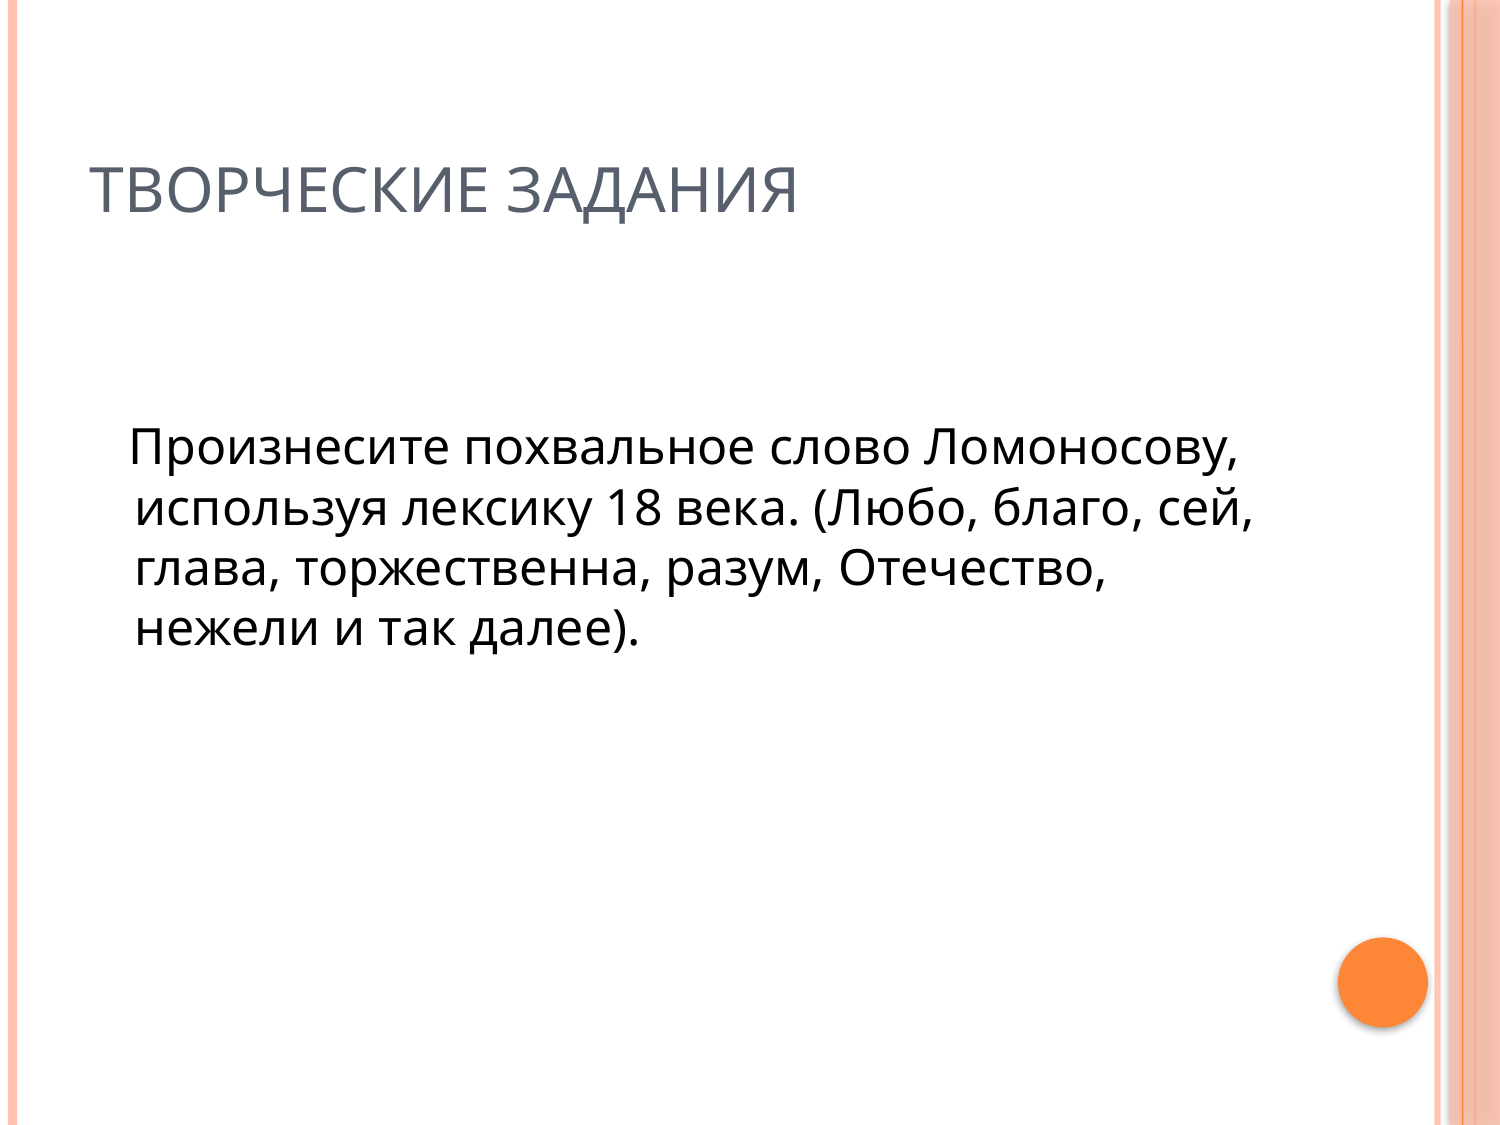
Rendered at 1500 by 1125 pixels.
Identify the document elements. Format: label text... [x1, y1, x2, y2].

title Творческие задания [75, 45, 1300, 233]
list Произнесите похвальное слово Ломоносову, используя лексику 18 века. (Любо, благо, сей, глава, торжественна, разум, Отечество, нежели и так далее). [75, 262, 1300, 1062]
